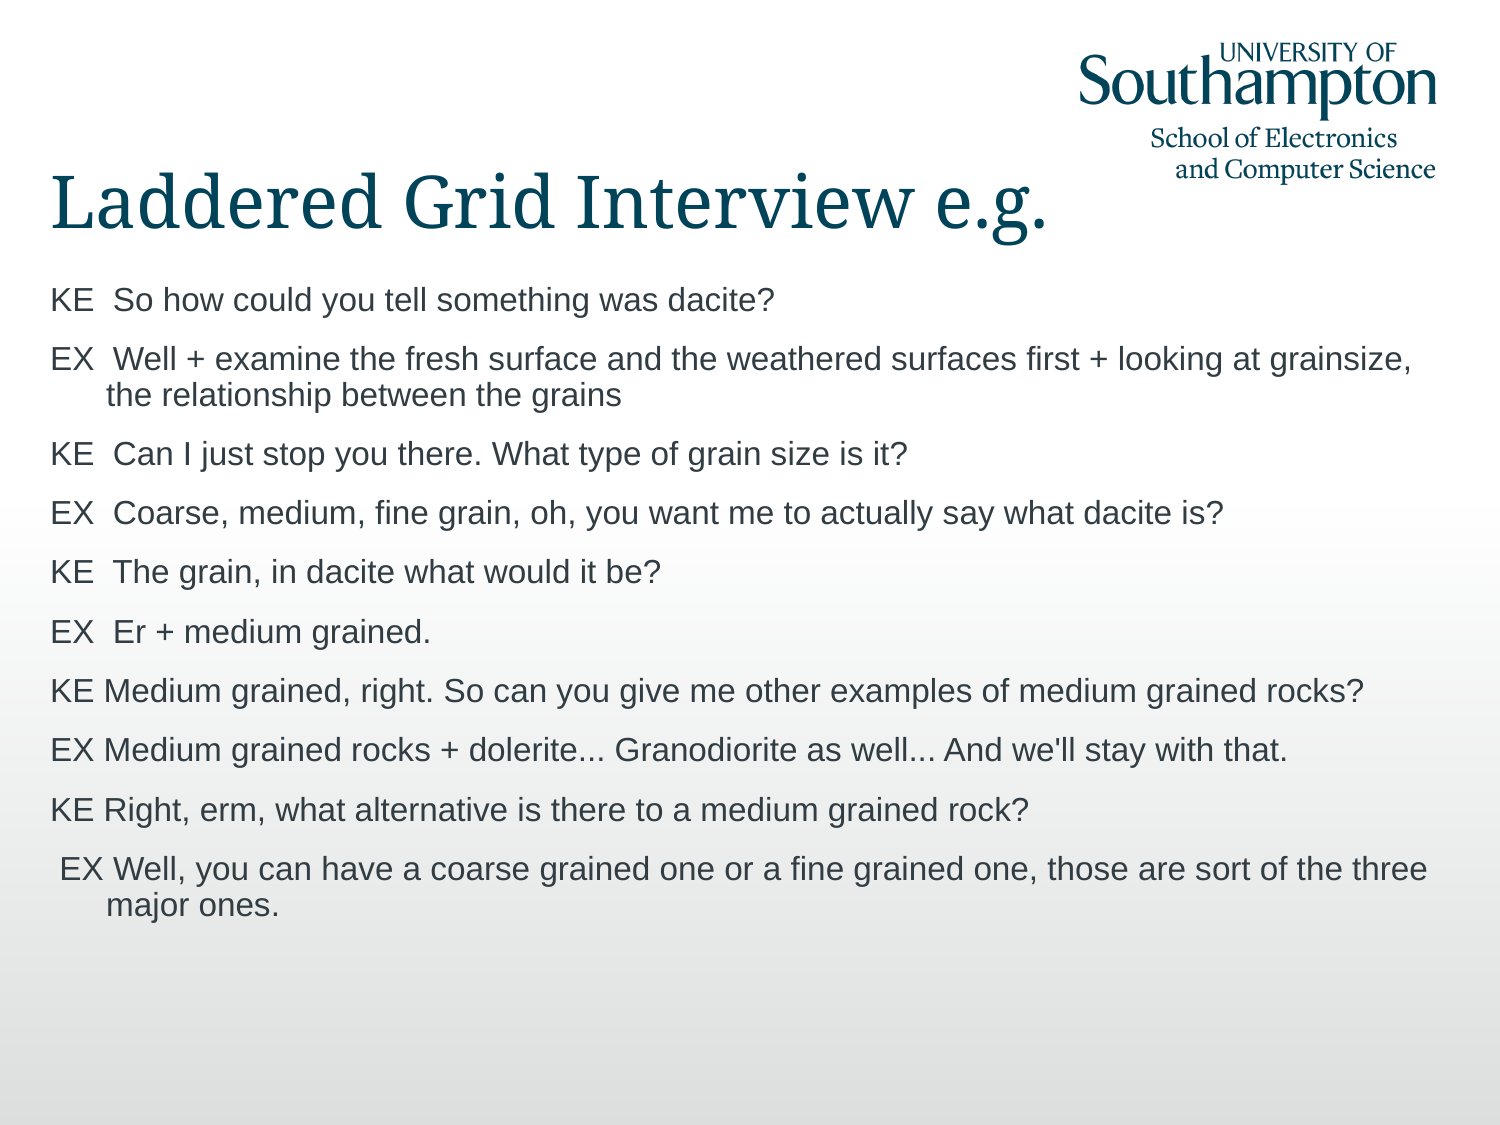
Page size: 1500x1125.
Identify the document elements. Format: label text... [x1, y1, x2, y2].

picture [1242, 42, 1251, 53]
title Laddered Grid Interview e.g. [50, 149, 1450, 251]
picture [1080, 71, 1102, 101]
list KE So how could you tell something was dacite? EX Well + examine the fresh surface and the weathered surfaces first + looking at grainsize, the relationship between the grains KE Can I just stop you there. What type of grain size is it? EX Coarse, medium, fine grain, oh, you want me to actually say what dacite is? KE The grain, in dacite what would it be? EX Er + medium grained. KE Medium grained, right. So can you give me other examples of medium grained rocks? EX Medium grained rocks + dolerite... Granodiorite as well... And we'll stay with that. KE Right, erm, what alternative is there to a medium grained rock? EX Well, you can have a coarse grained one or a fine grained one, those are sort of the three major ones. [50, 275, 1450, 1000]
picture [1080, 42, 1437, 149]
